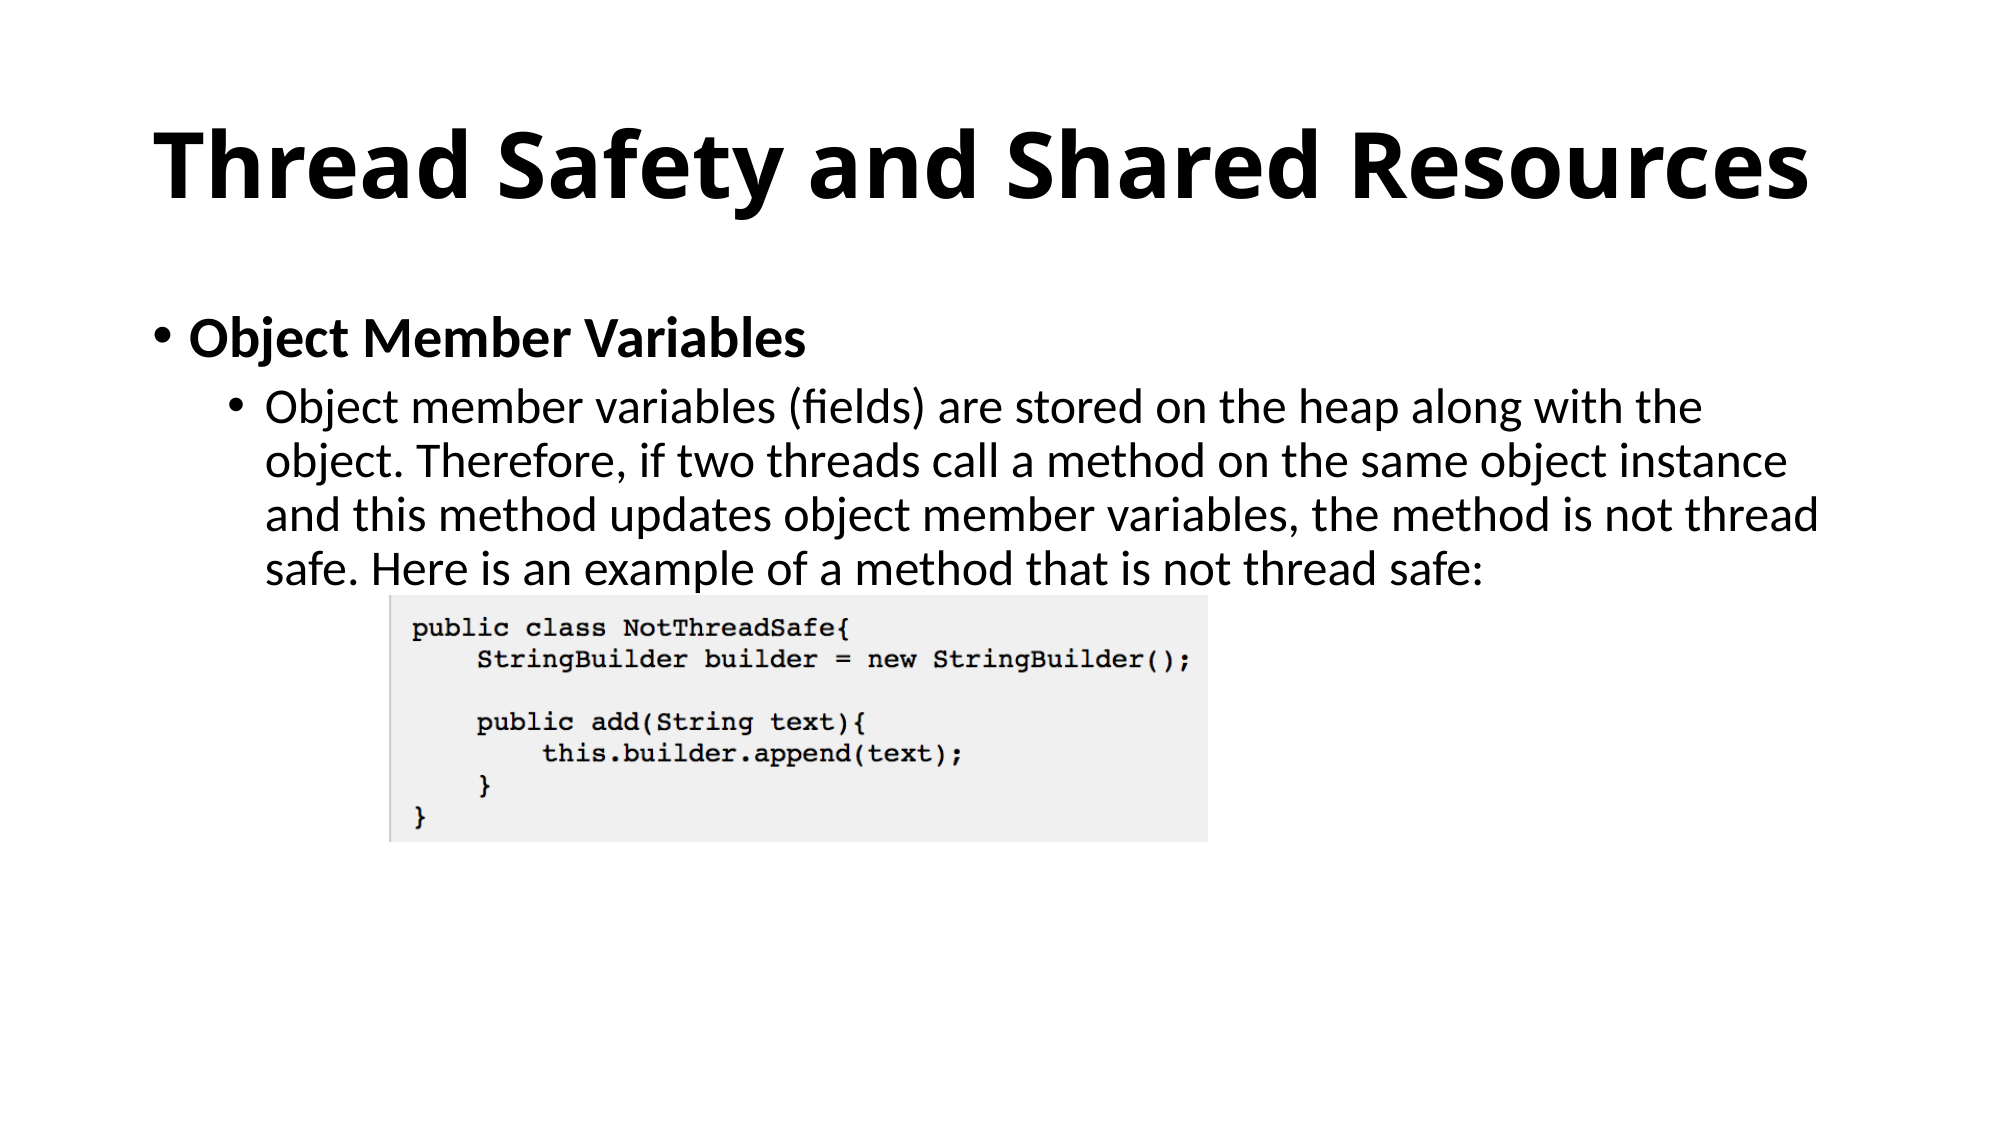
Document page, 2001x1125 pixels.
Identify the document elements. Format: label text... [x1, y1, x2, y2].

title Thread Safety and Shared Resources [137, 59, 1863, 278]
list Object Member Variables Object member variables (fields) are stored on the heap along with the object. Therefore, if two threads call a method on the same object instance and this method updates object member variables, the method is not thread safe. Here is an example of a method that is not thread safe: [137, 299, 1863, 1014]
picture [363, 595, 1208, 842]
